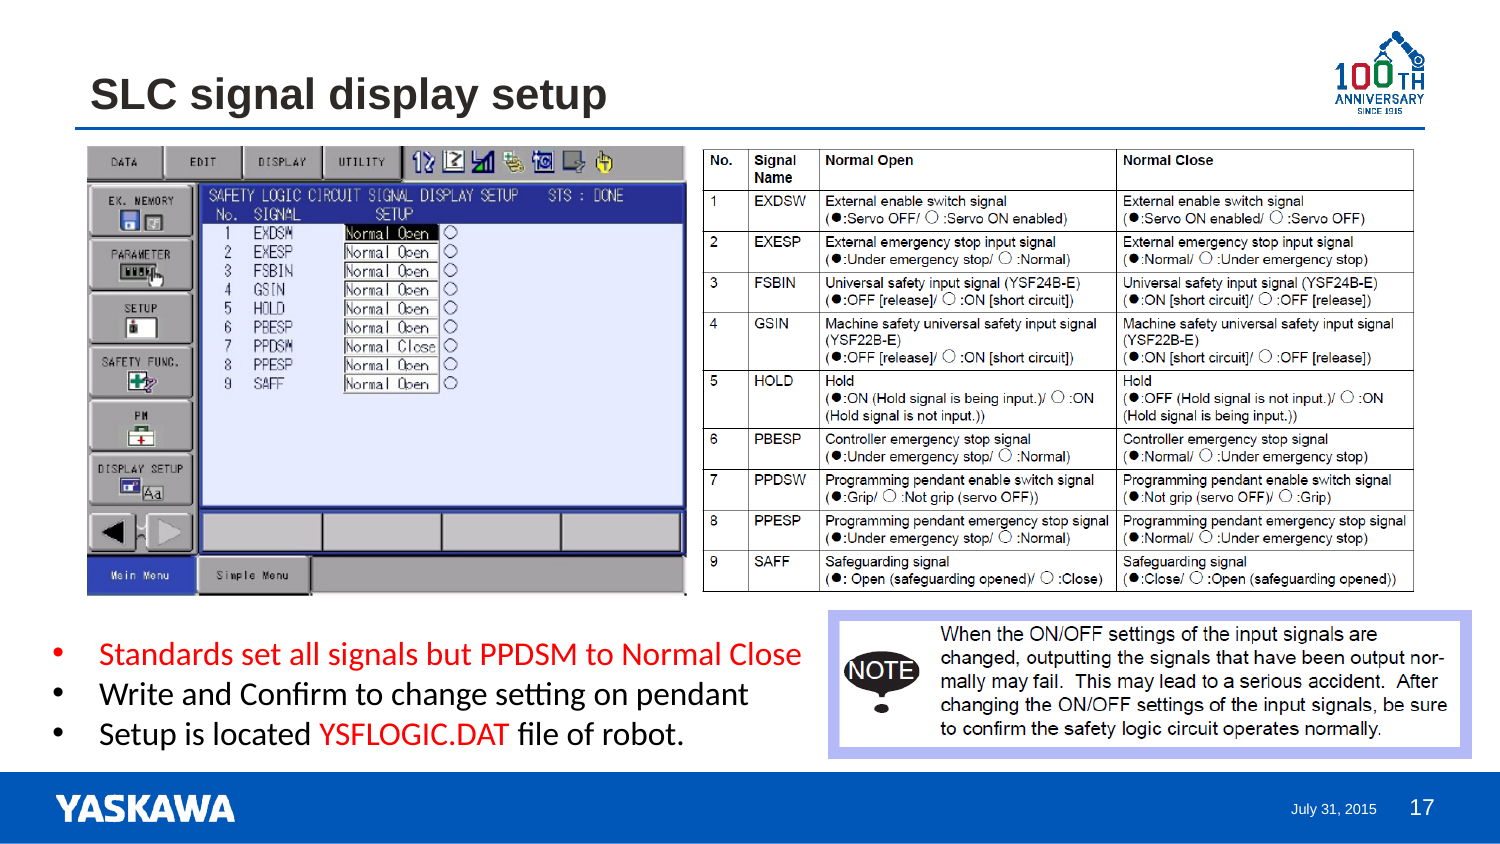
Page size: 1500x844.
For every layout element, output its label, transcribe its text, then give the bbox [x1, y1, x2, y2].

picture [50, 789, 240, 827]
picture [87, 146, 688, 598]
picture [699, 146, 1417, 598]
title SLC signal display setup [75, 31, 1425, 127]
slide_number 17 [1387, 784, 1450, 829]
text_box Standards set all signals but PPDSM to Normal Close Write and Confirm to change setting on pendant Setup is located YSFLOGIC.DAT file of robot. [37, 625, 819, 760]
picture [824, 609, 1475, 761]
